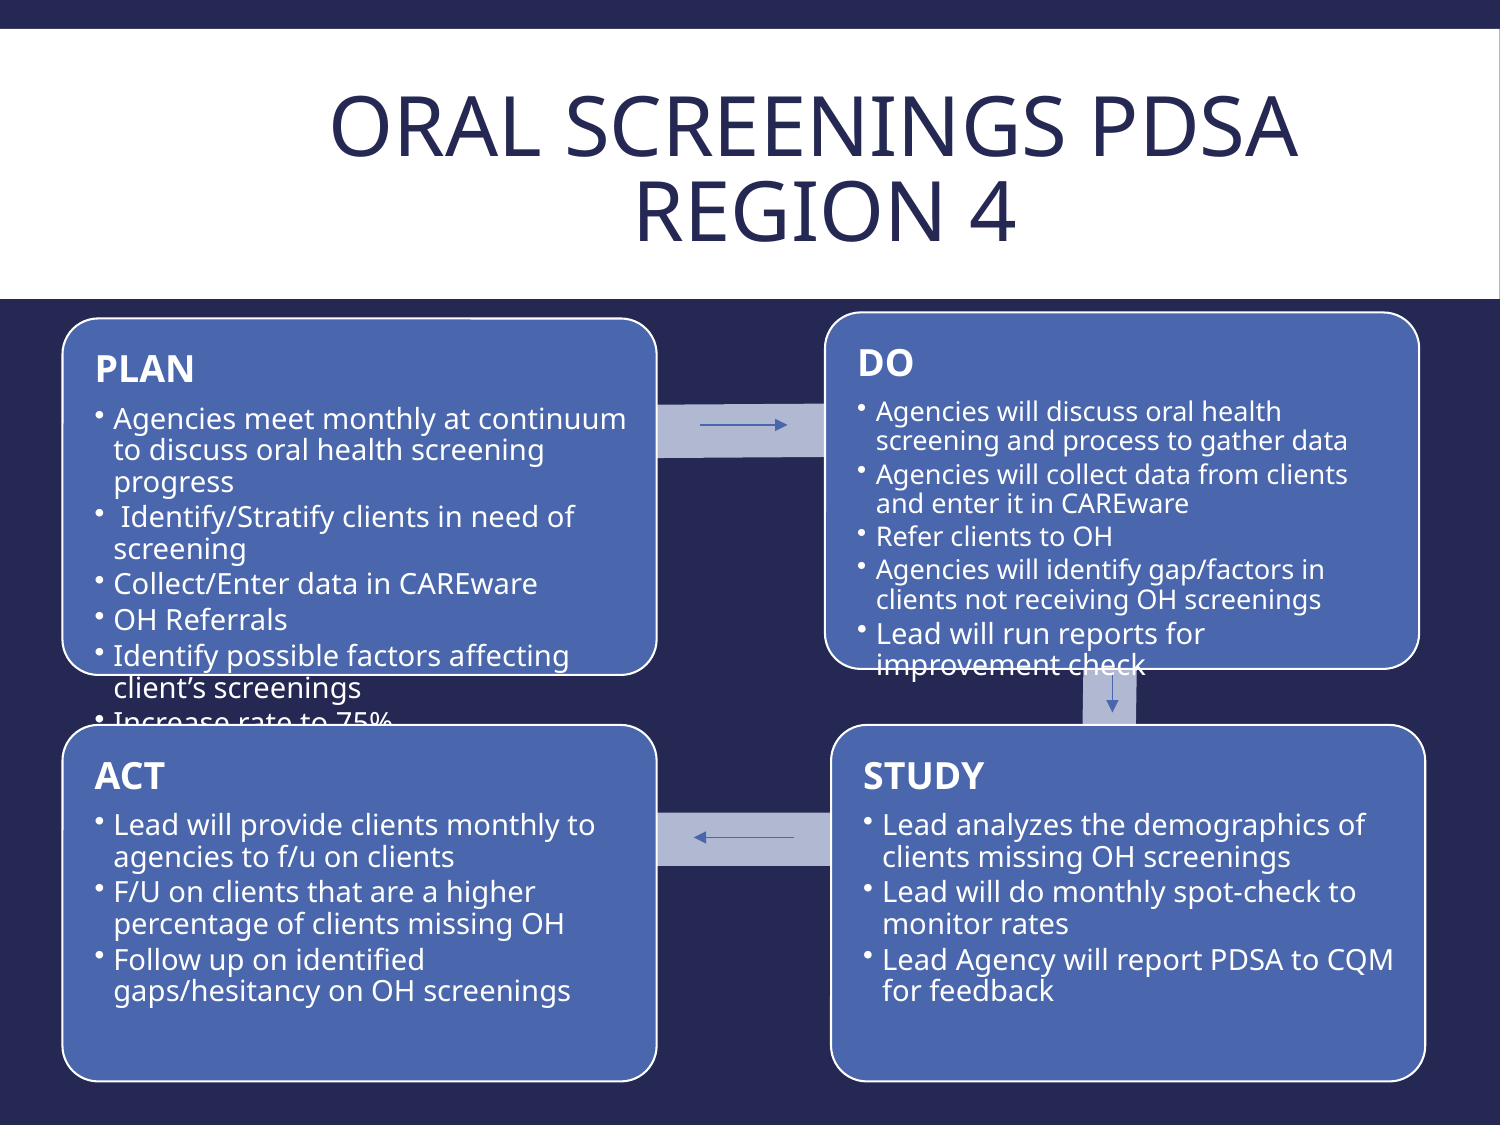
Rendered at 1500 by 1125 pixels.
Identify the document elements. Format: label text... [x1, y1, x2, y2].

title Oral Screenings PDSA region 4 [187, 50, 1463, 292]
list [12, 297, 1476, 1101]
